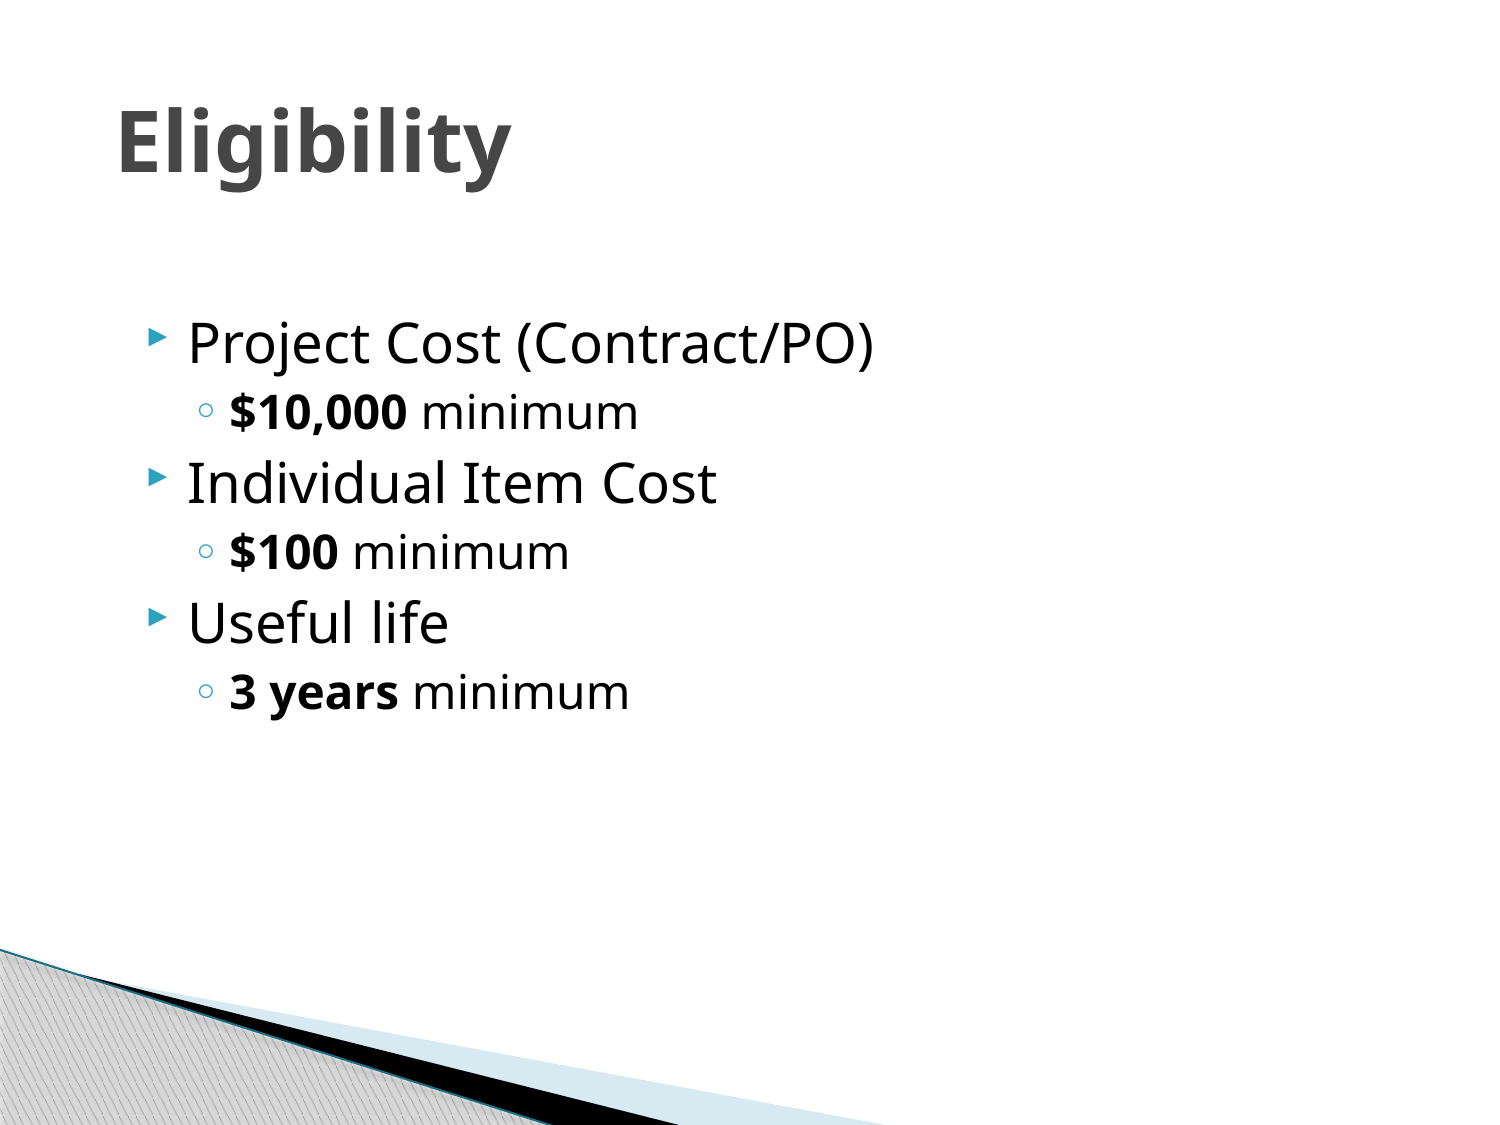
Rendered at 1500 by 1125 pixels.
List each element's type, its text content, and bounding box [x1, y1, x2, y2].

list Project Cost (Contract/PO) $10,000 minimum Individual Item Cost $100 minimum Useful life 3 years minimum [112, 299, 1350, 938]
title Eligibility [99, 45, 1425, 233]
